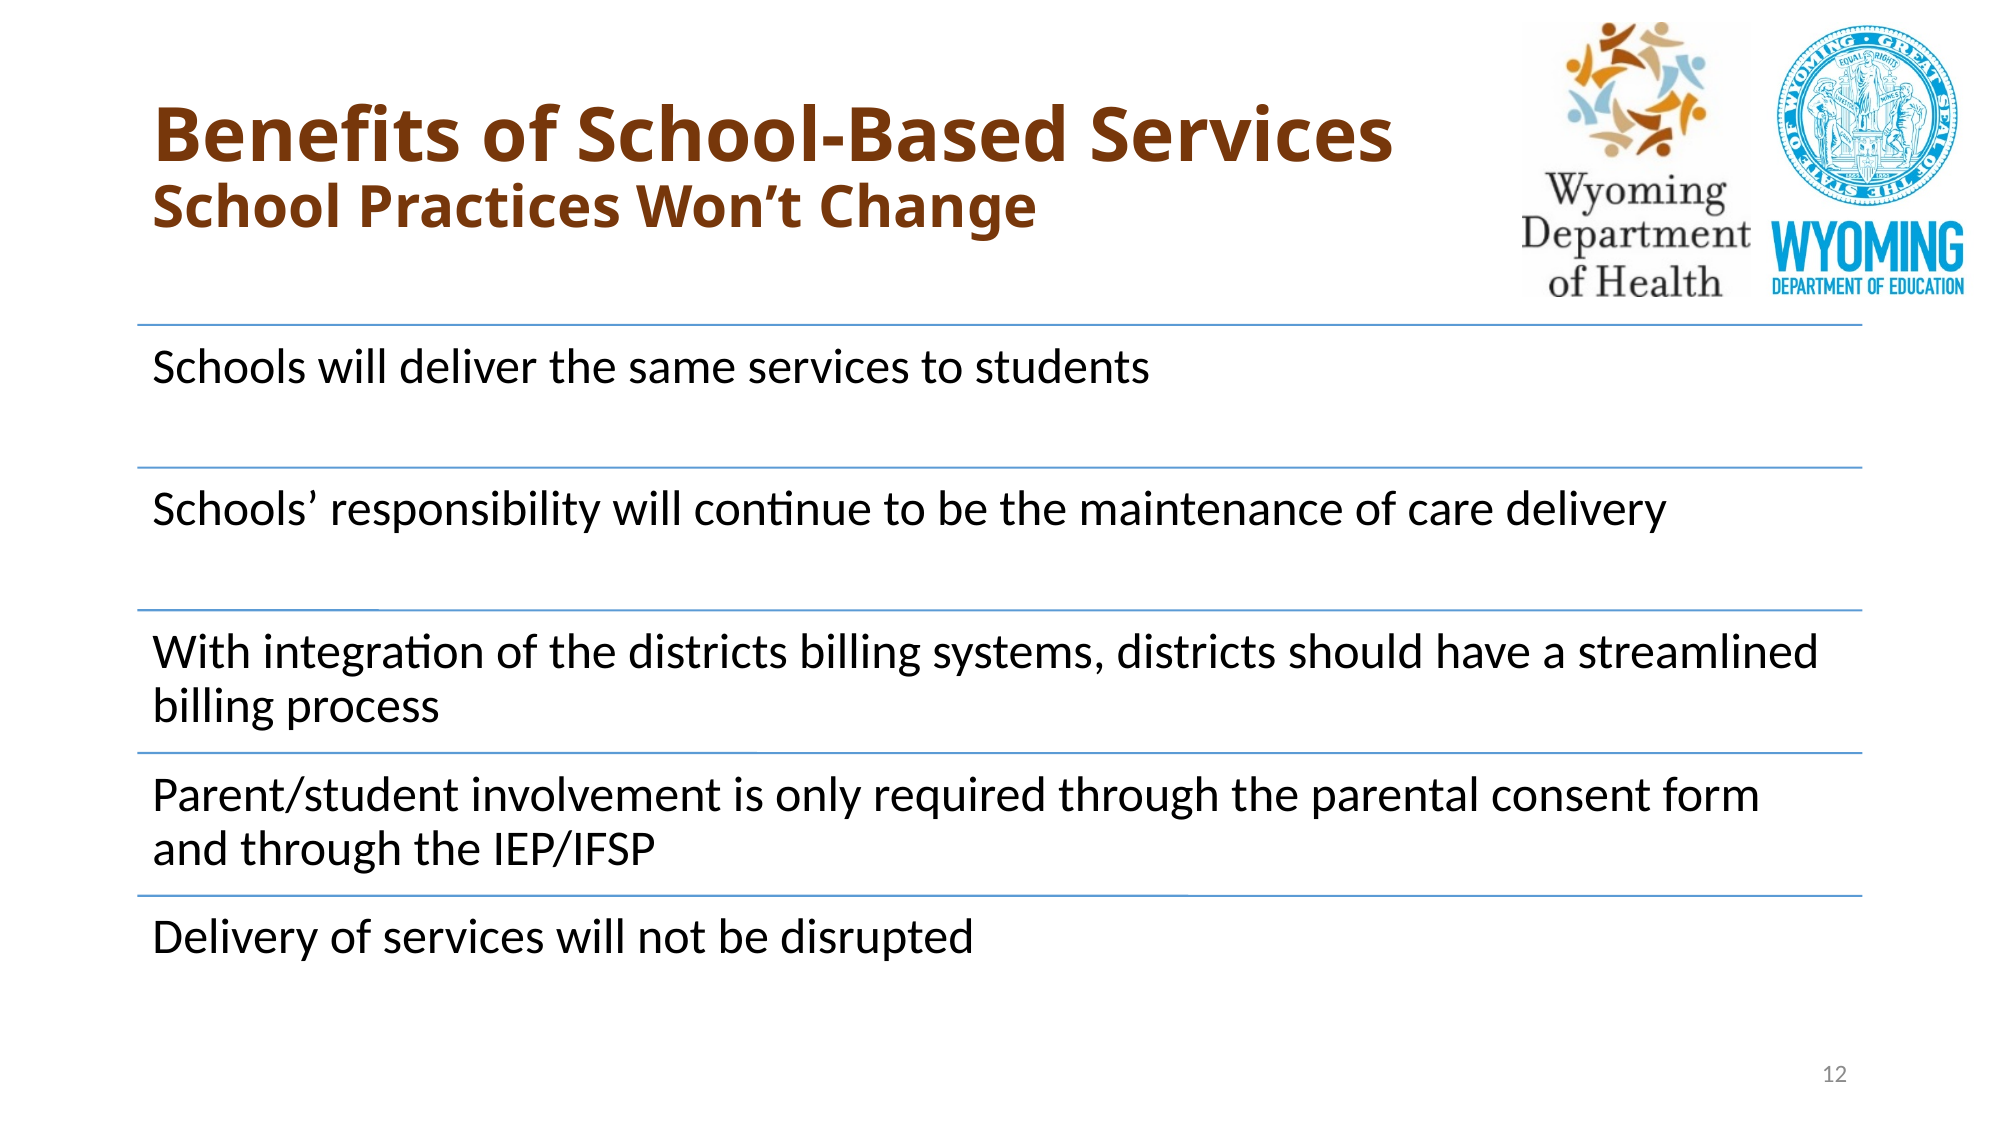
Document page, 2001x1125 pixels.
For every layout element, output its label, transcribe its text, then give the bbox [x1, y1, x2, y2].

title Benefits of School-Based Services School Practices Won’t Change [137, 59, 1522, 278]
picture [1522, 22, 1751, 297]
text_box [137, 324, 1863, 1039]
picture [1755, 22, 1984, 297]
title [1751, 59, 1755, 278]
slide_number 12 [1412, 1042, 1863, 1103]
